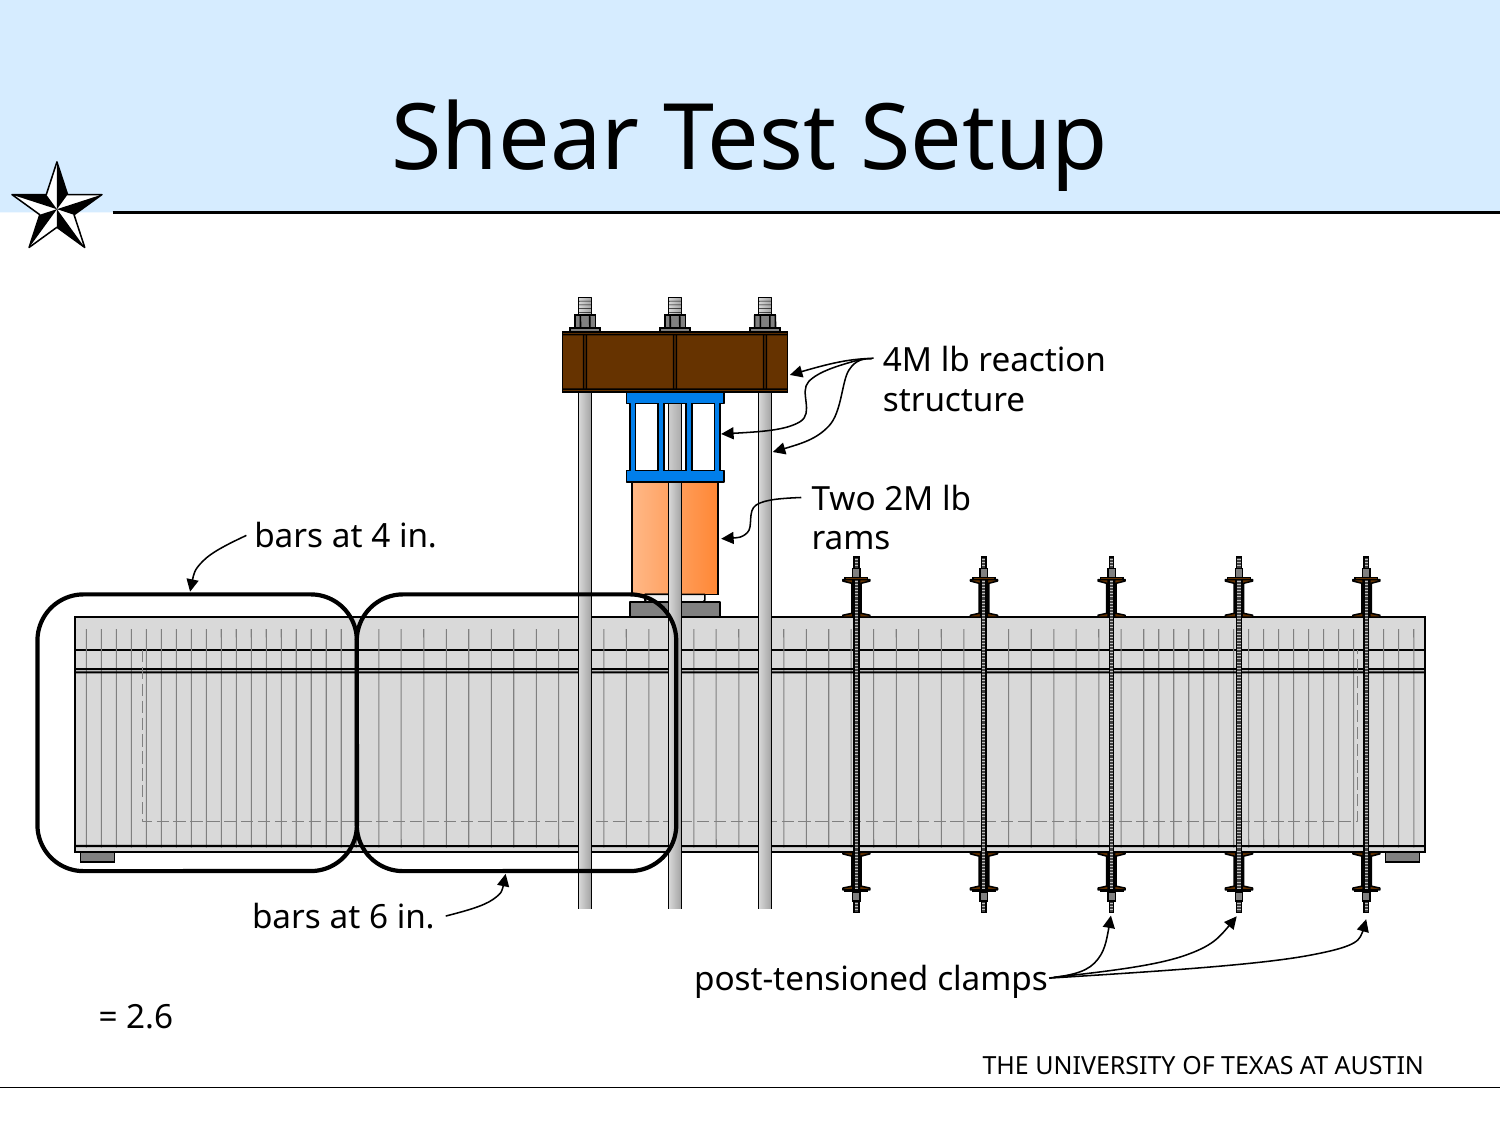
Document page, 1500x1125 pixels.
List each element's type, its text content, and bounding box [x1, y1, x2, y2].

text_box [224, 594, 677, 944]
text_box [842, 556, 1381, 913]
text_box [676, 915, 1367, 1006]
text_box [720, 469, 1067, 539]
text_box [74, 297, 1426, 909]
title Shear Test Setup [75, 45, 1425, 220]
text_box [720, 330, 1251, 453]
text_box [37, 506, 492, 872]
